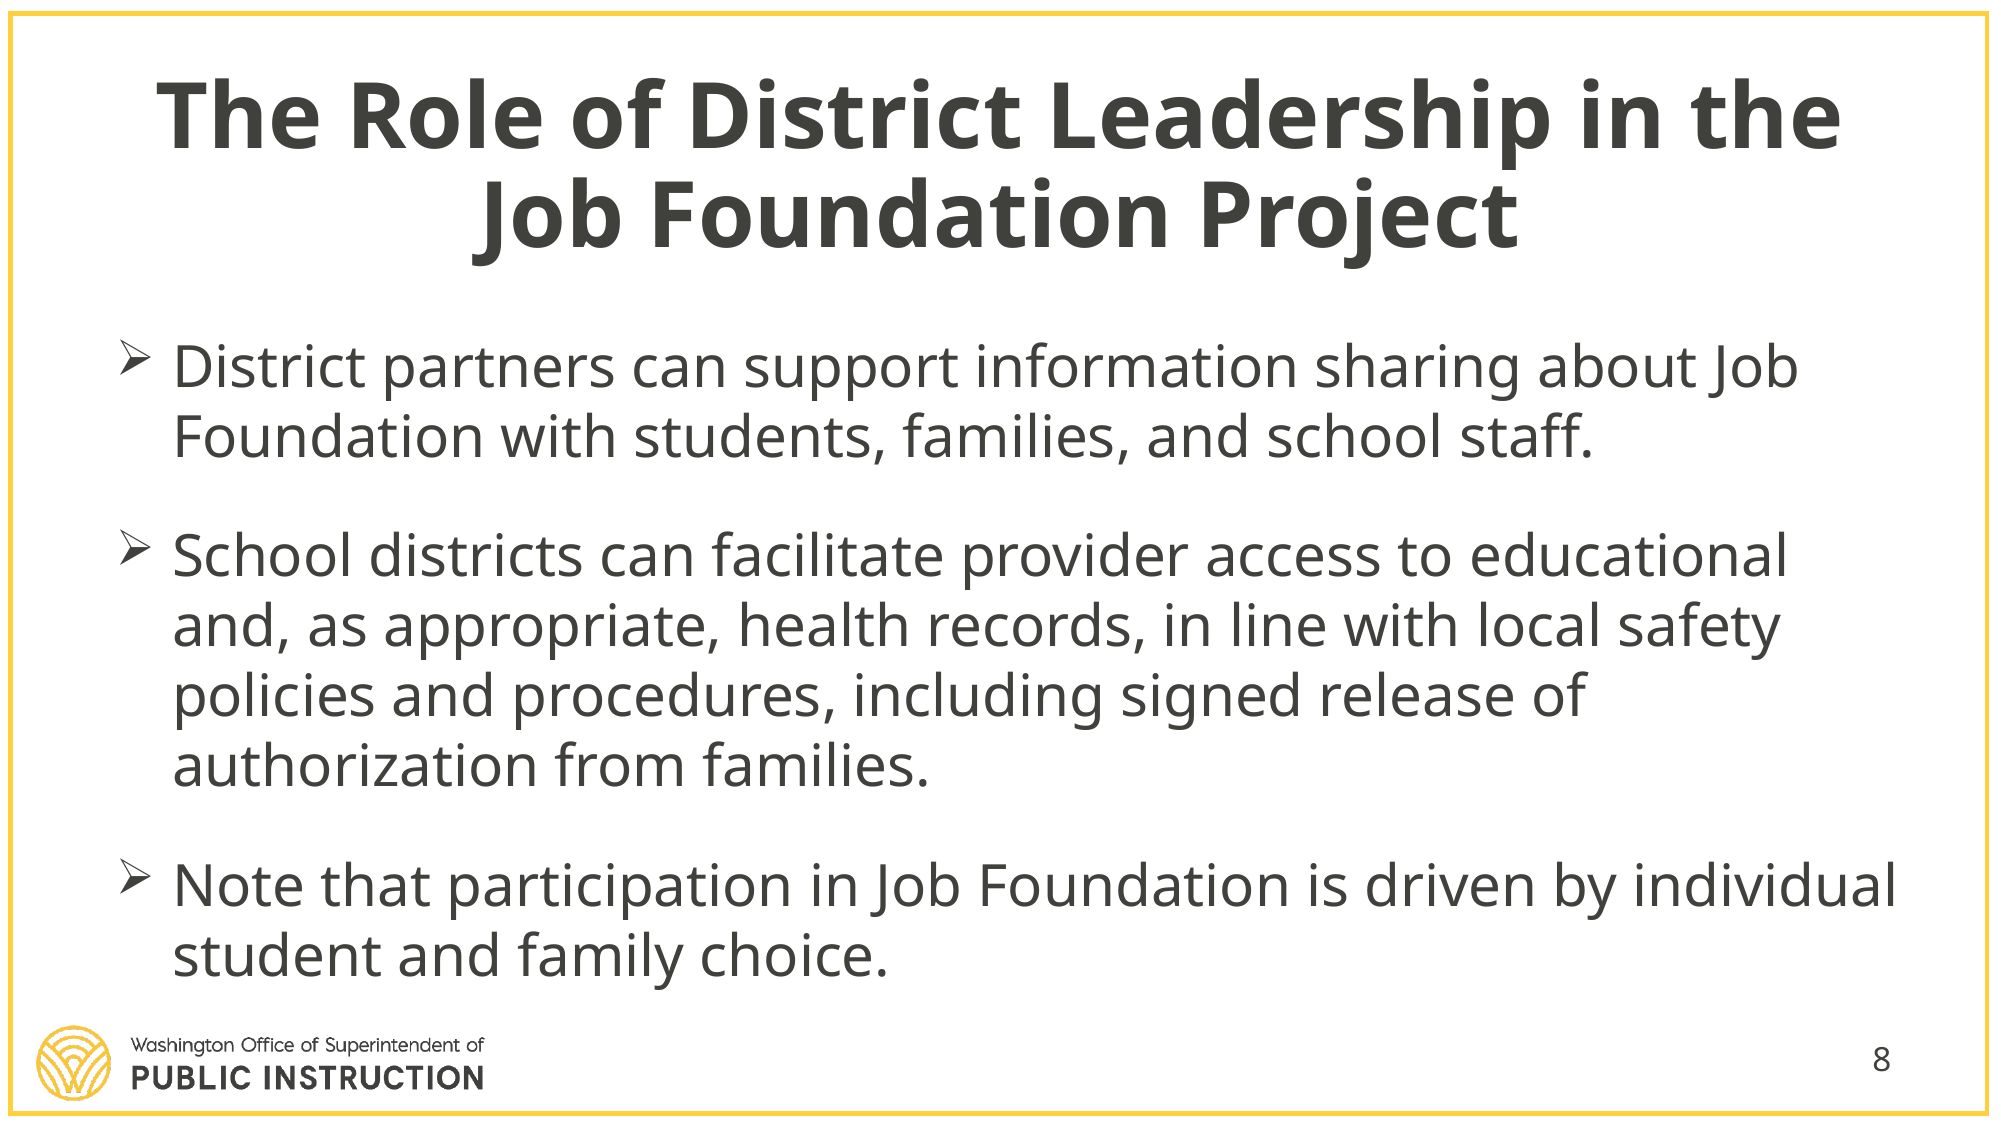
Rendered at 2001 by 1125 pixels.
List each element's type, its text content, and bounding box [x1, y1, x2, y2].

title The Role of District Leadership in the Job Foundation Project [137, 59, 1863, 278]
slide_number 8 [1857, 1030, 1963, 1091]
list District partners can support information sharing about Job Foundation with students, families, and school staff. School districts can facilitate provider access to educational and, as appropriate, health records, in line with local safety policies and procedures, including signed release of authorization from families. Note that participation in Job Foundation is driven by individual student and family choice. [82, 321, 1915, 1002]
picture [36, 1025, 485, 1101]
